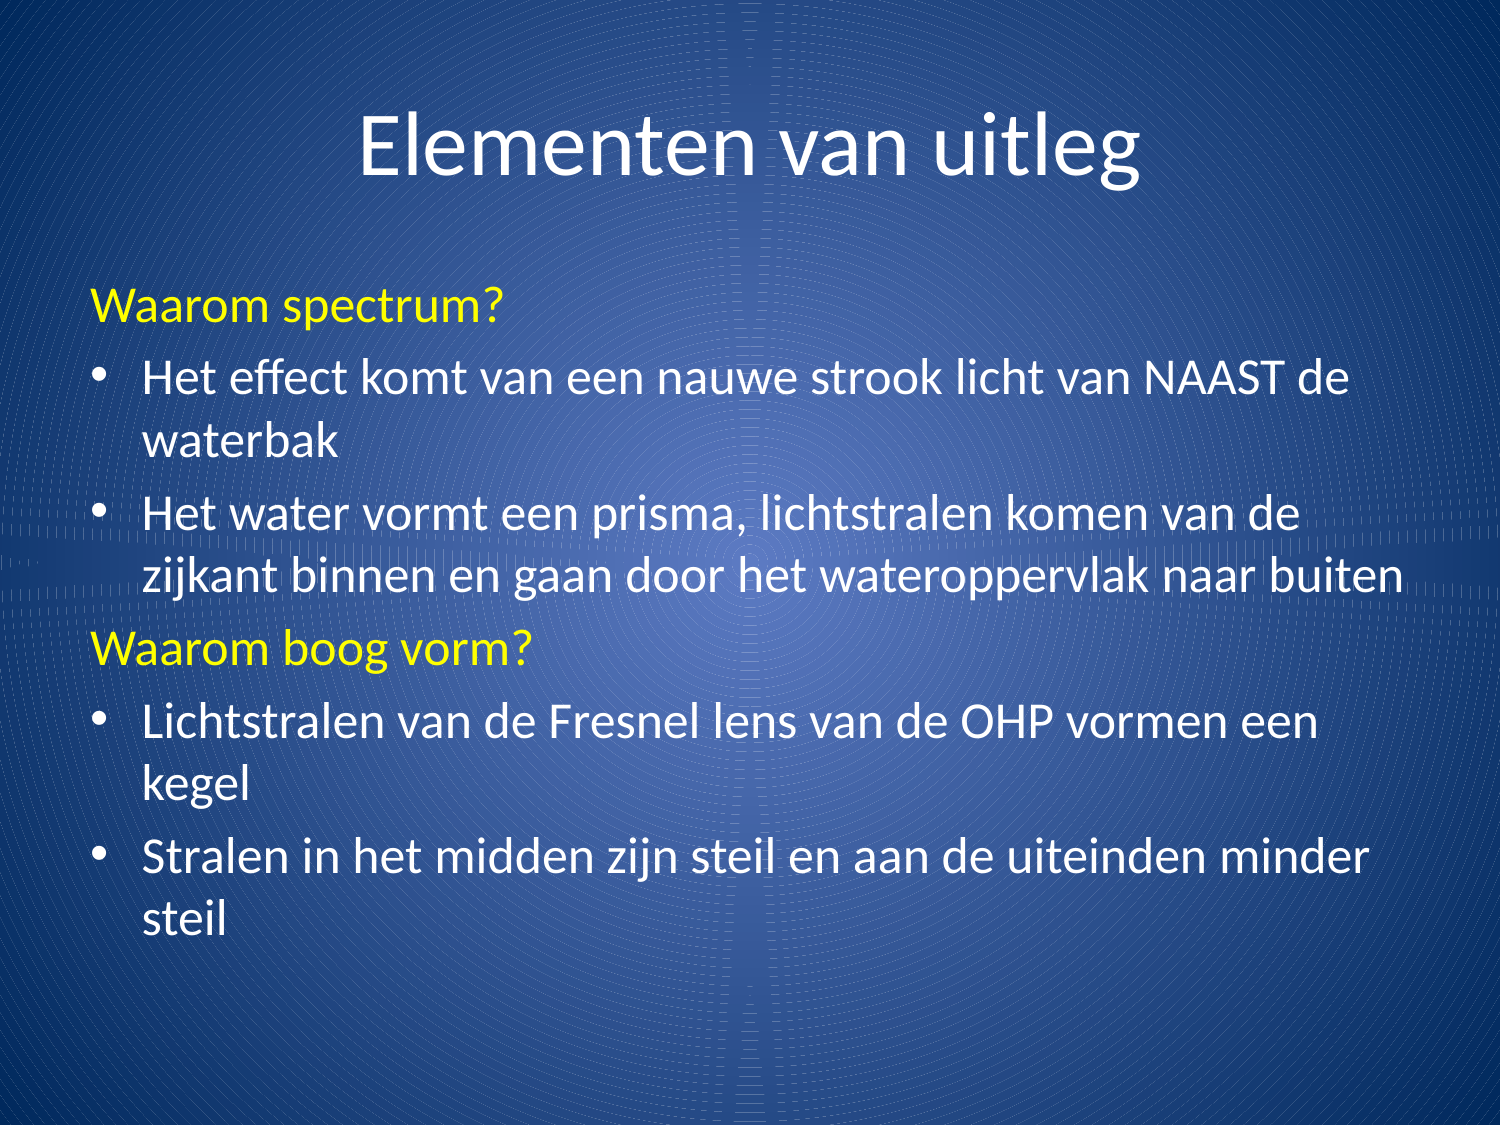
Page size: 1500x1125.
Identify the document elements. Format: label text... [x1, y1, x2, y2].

list Waarom spectrum? Het effect komt van een nauwe strook licht van NAAST de waterbak Het water vormt een prisma, lichtstralen komen van de zijkant binnen en gaan door het wateroppervlak naar buiten Waarom boog vorm? Lichtstralen van de Fresnel lens van de OHP vormen een kegel Stralen in het midden zijn steil en aan de uiteinden minder steil [75, 262, 1425, 1005]
title Elementen van uitleg [75, 45, 1425, 233]
